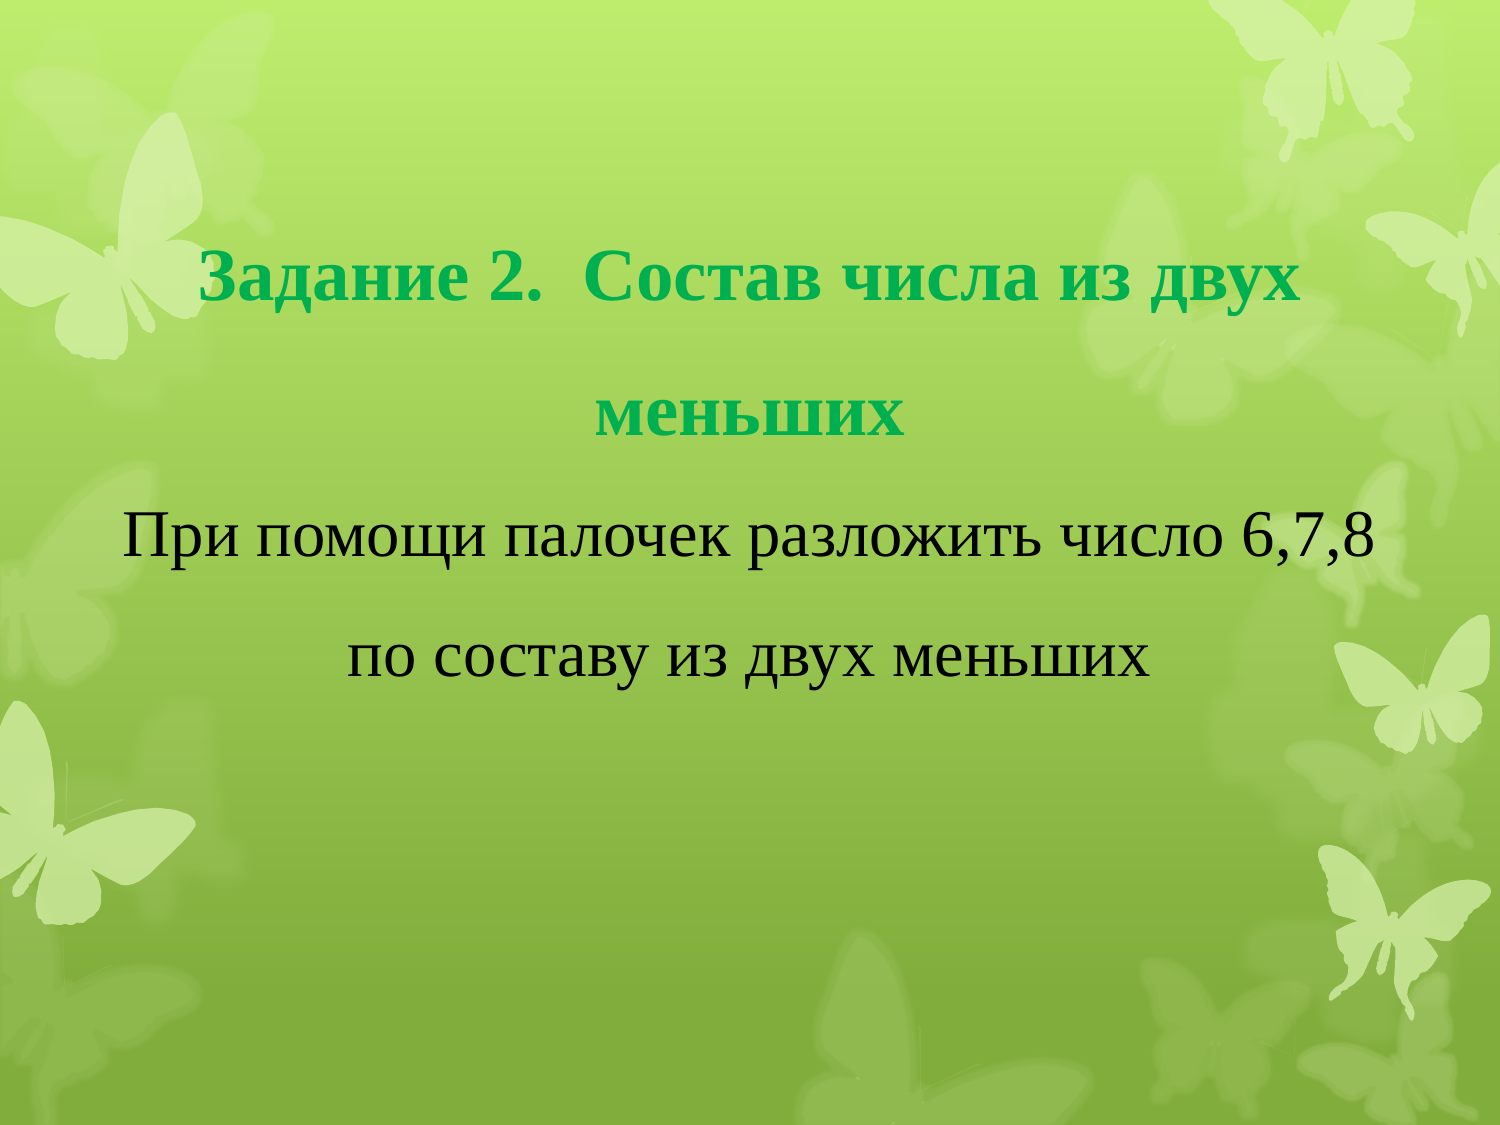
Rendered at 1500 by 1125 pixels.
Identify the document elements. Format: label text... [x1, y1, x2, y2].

title Задание 2. Состав числа из двух меньших При помощи палочек разложить число 6,7,8 по составу из двух меньших [75, 47, 1425, 823]
